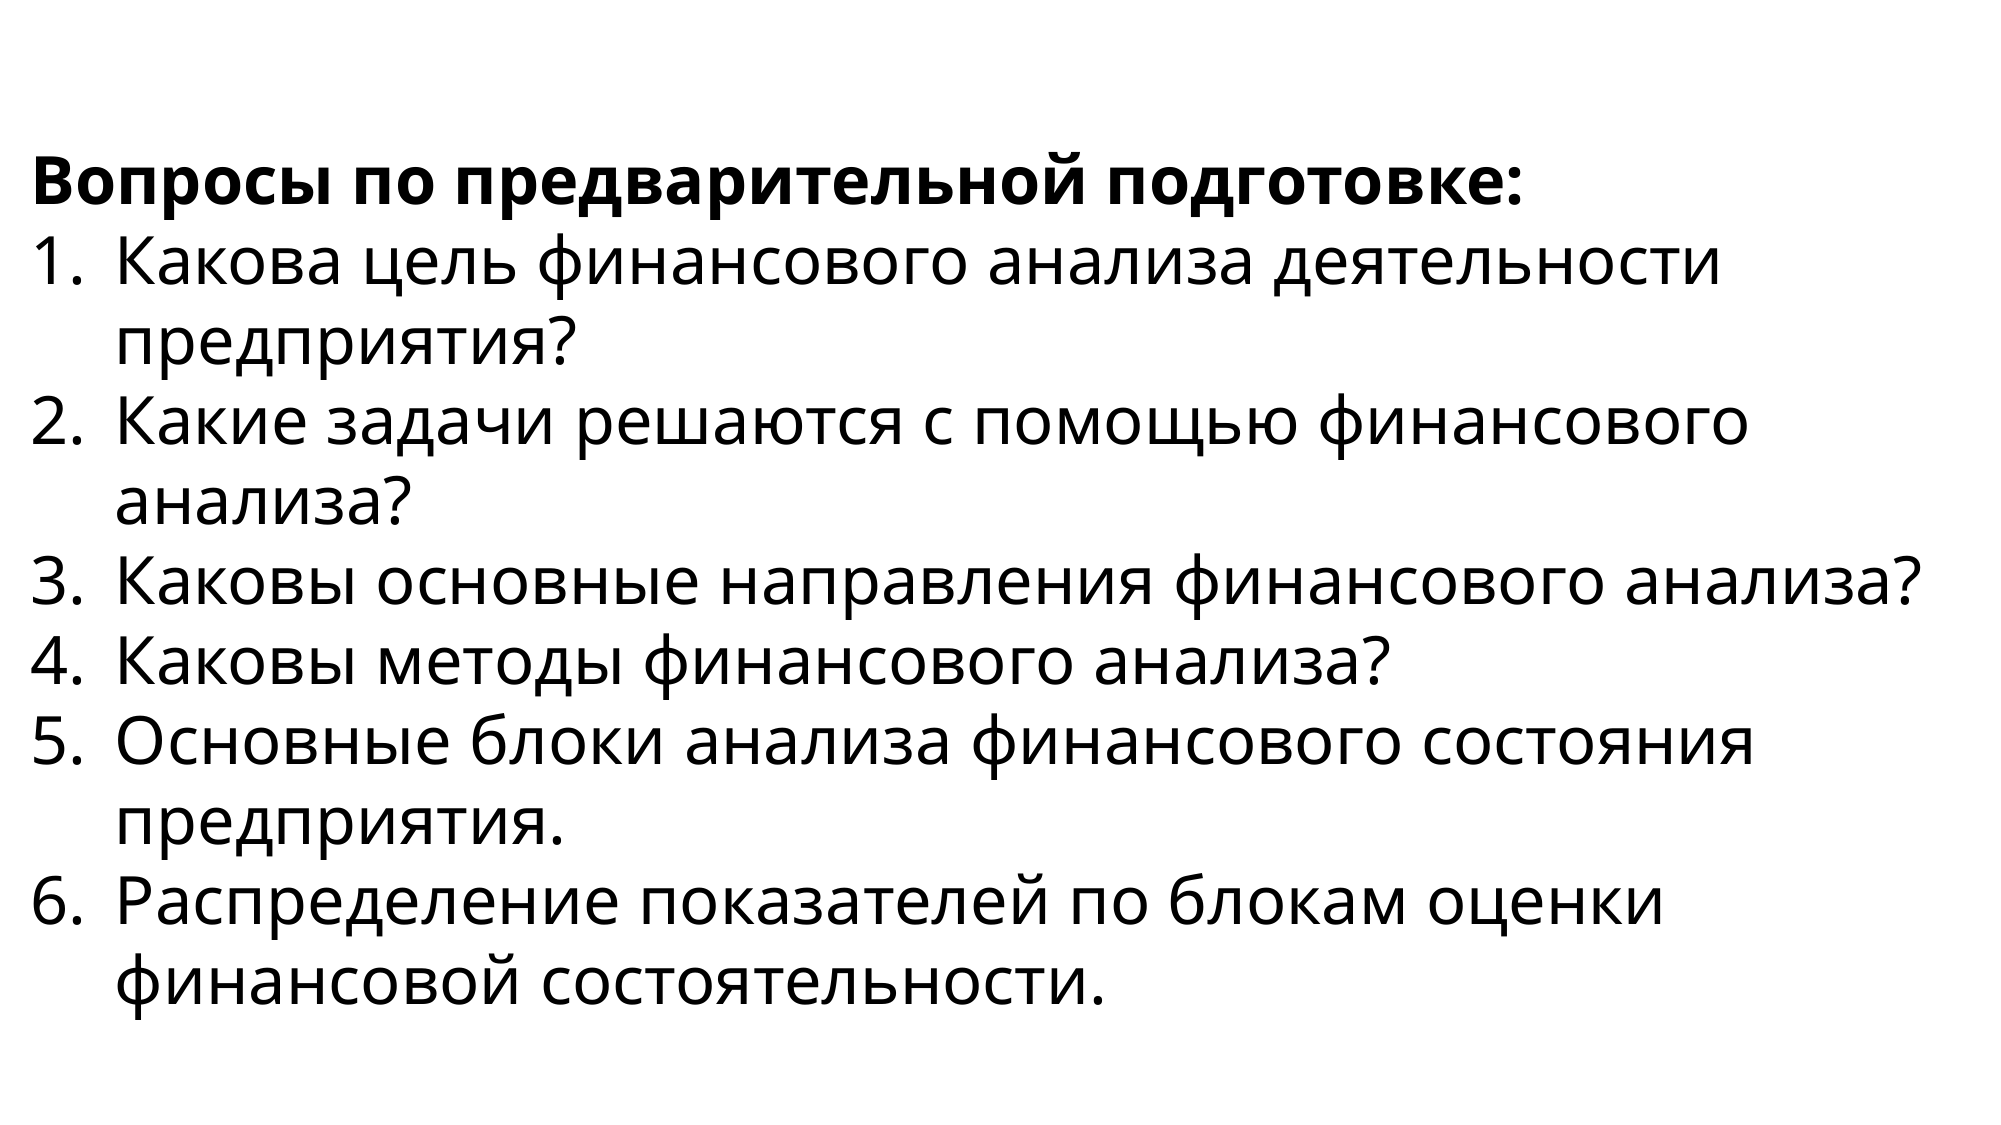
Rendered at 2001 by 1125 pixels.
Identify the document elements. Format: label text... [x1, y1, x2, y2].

text_box Вопросы по предварительной подготовке: Какова цель финансового анализа деятельности предприятия? Какие задачи решаются с помощью финансового анализа? Каковы основные направления финансового анализа? Каковы методы финансового анализа? Основные блоки анализа финансового состояния предприятия. Распределение показателей по блокам оценки финансовой состоятельности. [15, 30, 1977, 1125]
